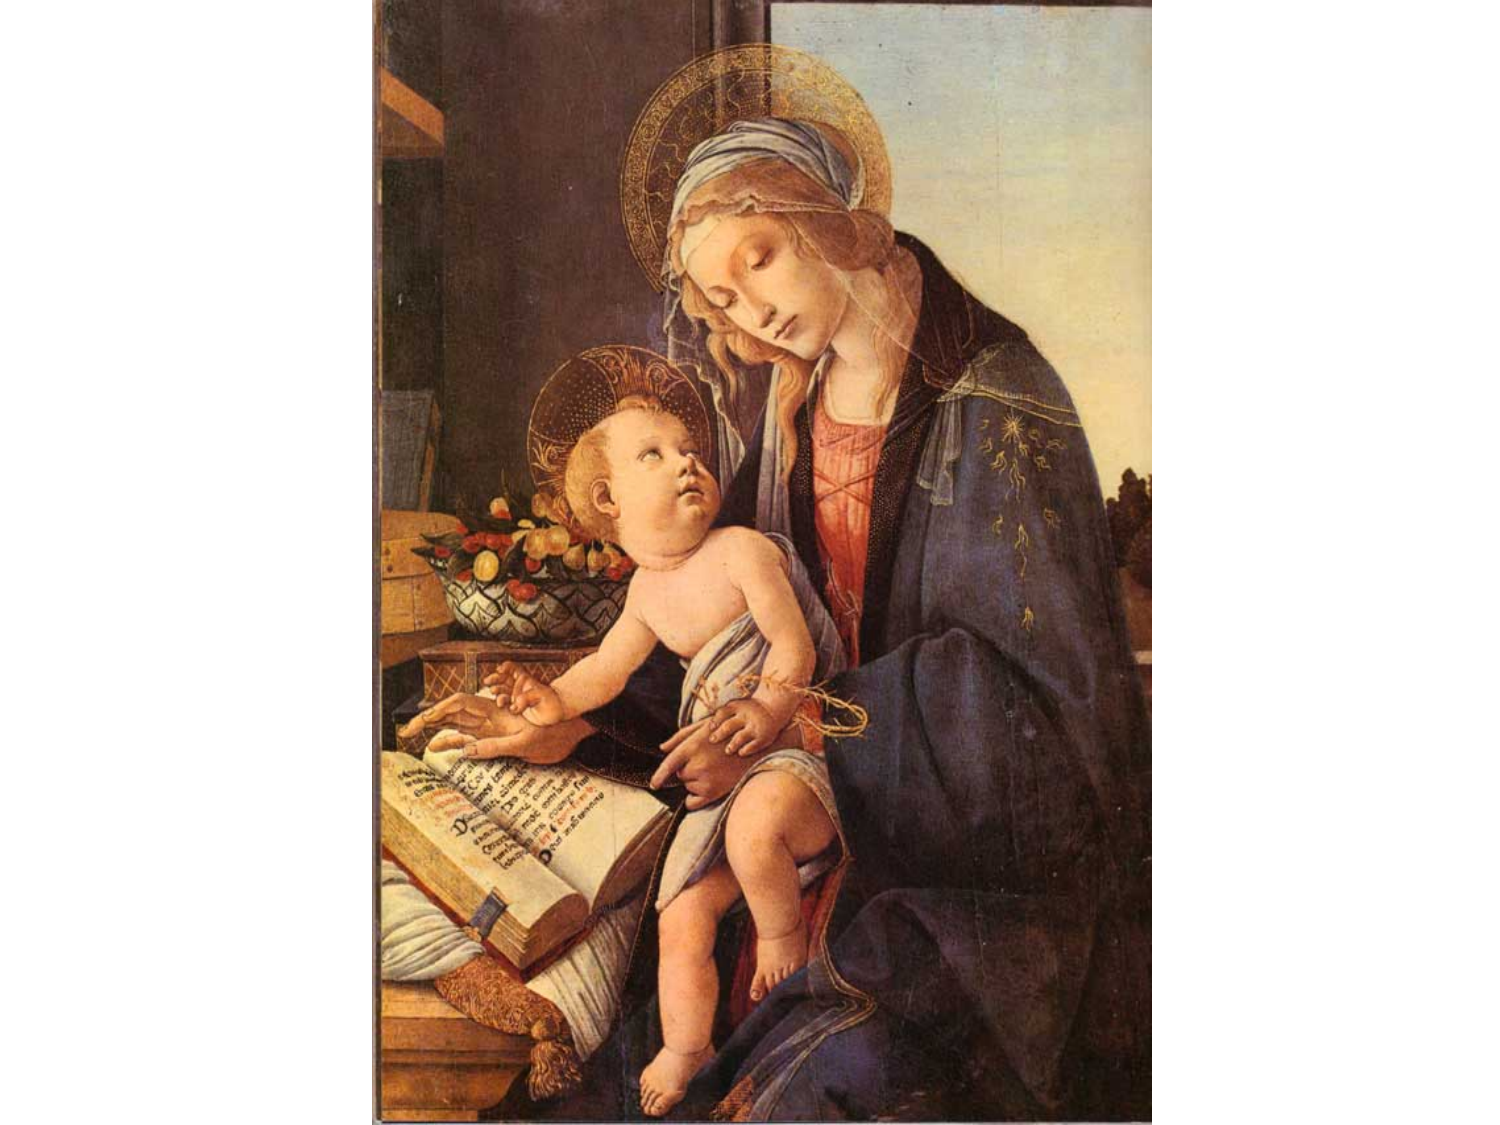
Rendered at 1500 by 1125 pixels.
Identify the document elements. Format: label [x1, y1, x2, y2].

picture [371, 0, 1152, 1125]
